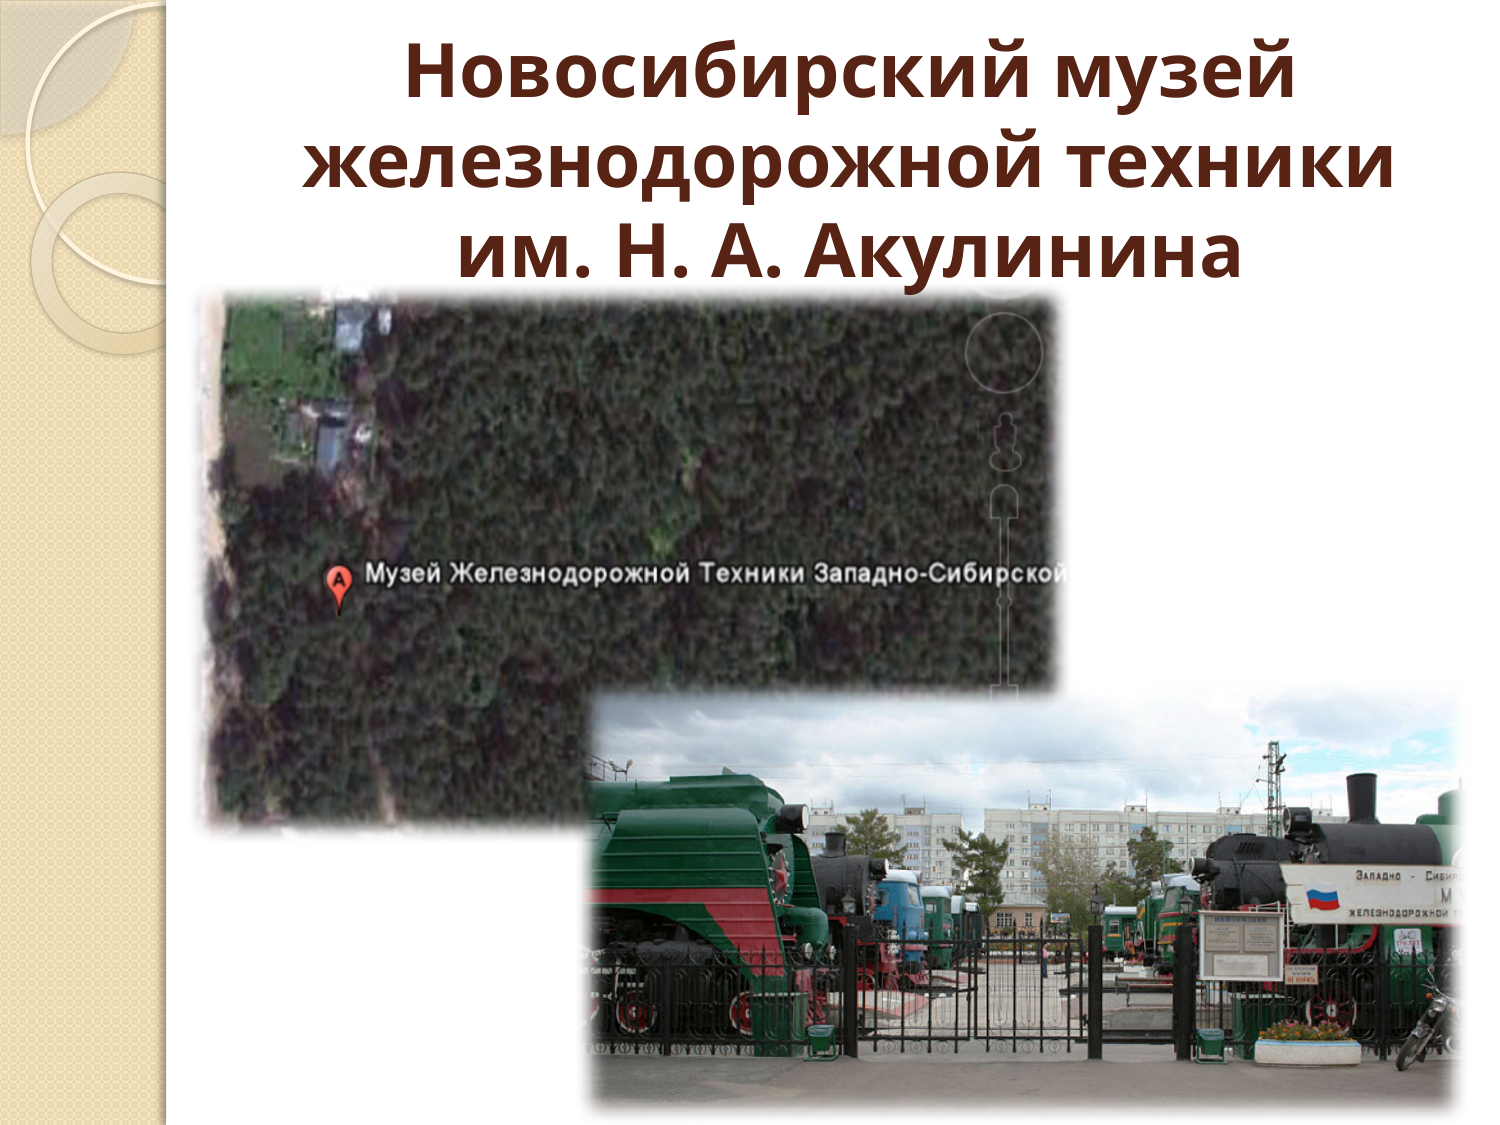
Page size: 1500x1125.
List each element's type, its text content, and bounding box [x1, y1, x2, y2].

title Новосибирский музей железнодорожной техники им. Н. А. Акулинина [235, 45, 1466, 270]
picture [187, 280, 1469, 1125]
